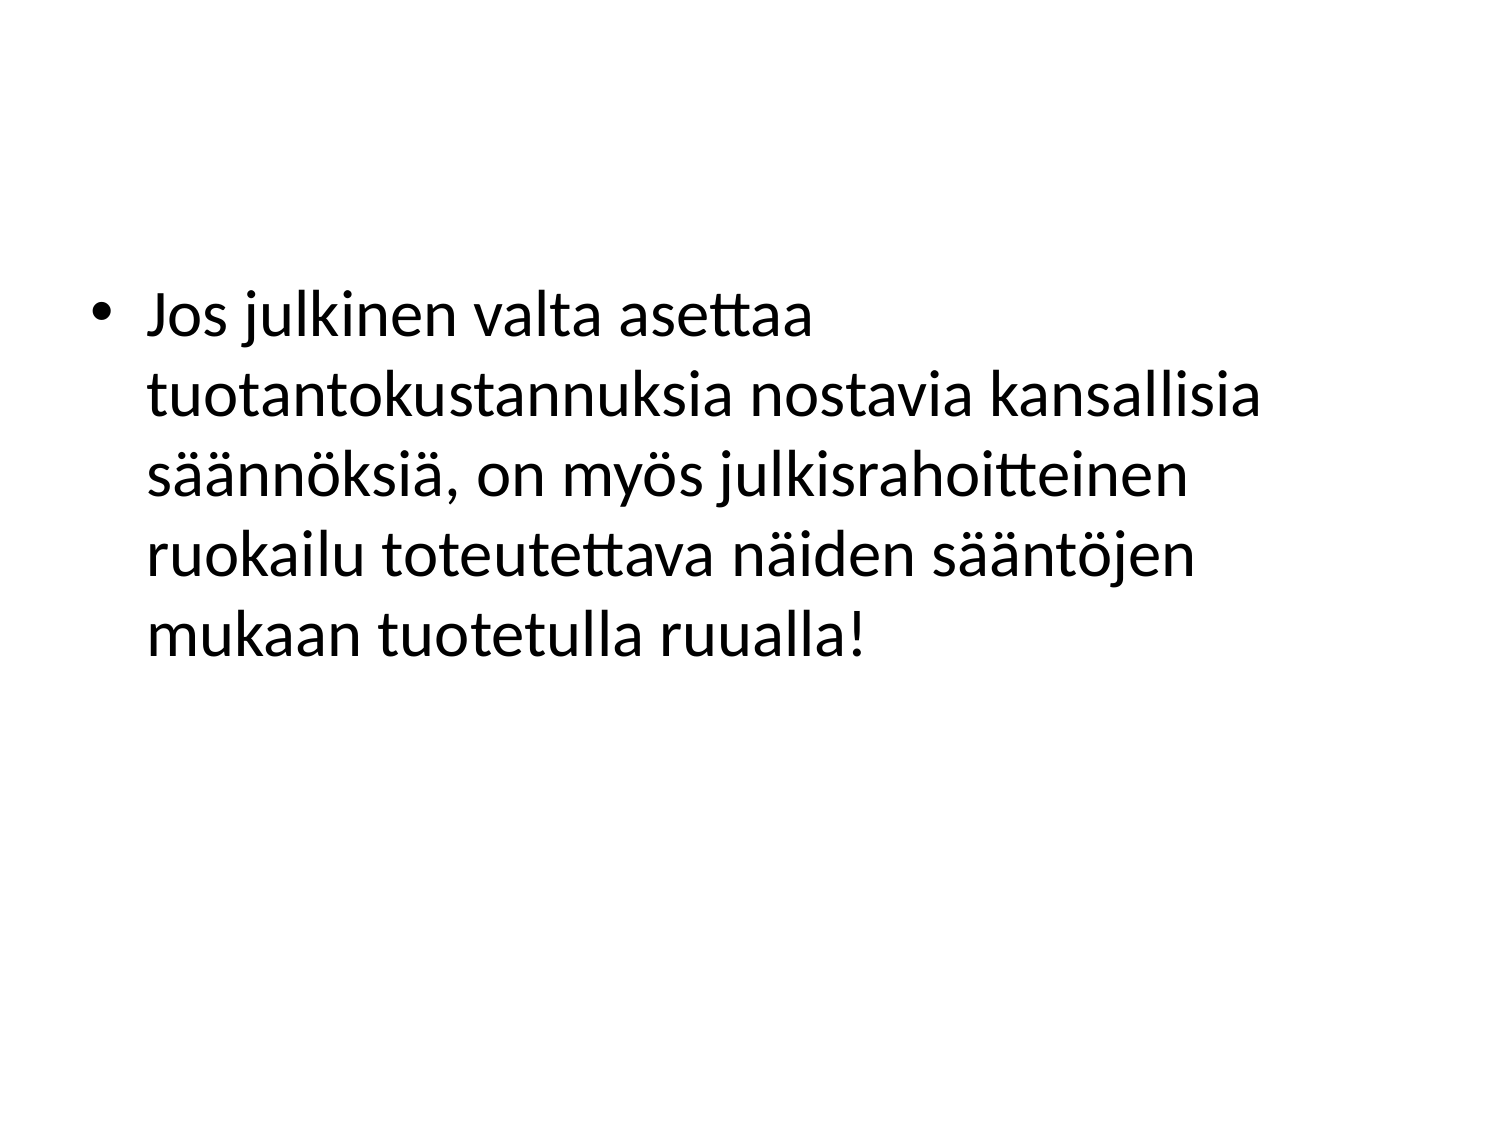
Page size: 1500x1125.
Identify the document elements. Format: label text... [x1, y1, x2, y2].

list Jos julkinen valta asettaa tuotantokustannuksia nostavia kansallisia säännöksiä, on myös julkisrahoitteinen ruokailu toteutettava näiden sääntöjen mukaan tuotetulla ruualla! [75, 262, 1425, 1005]
